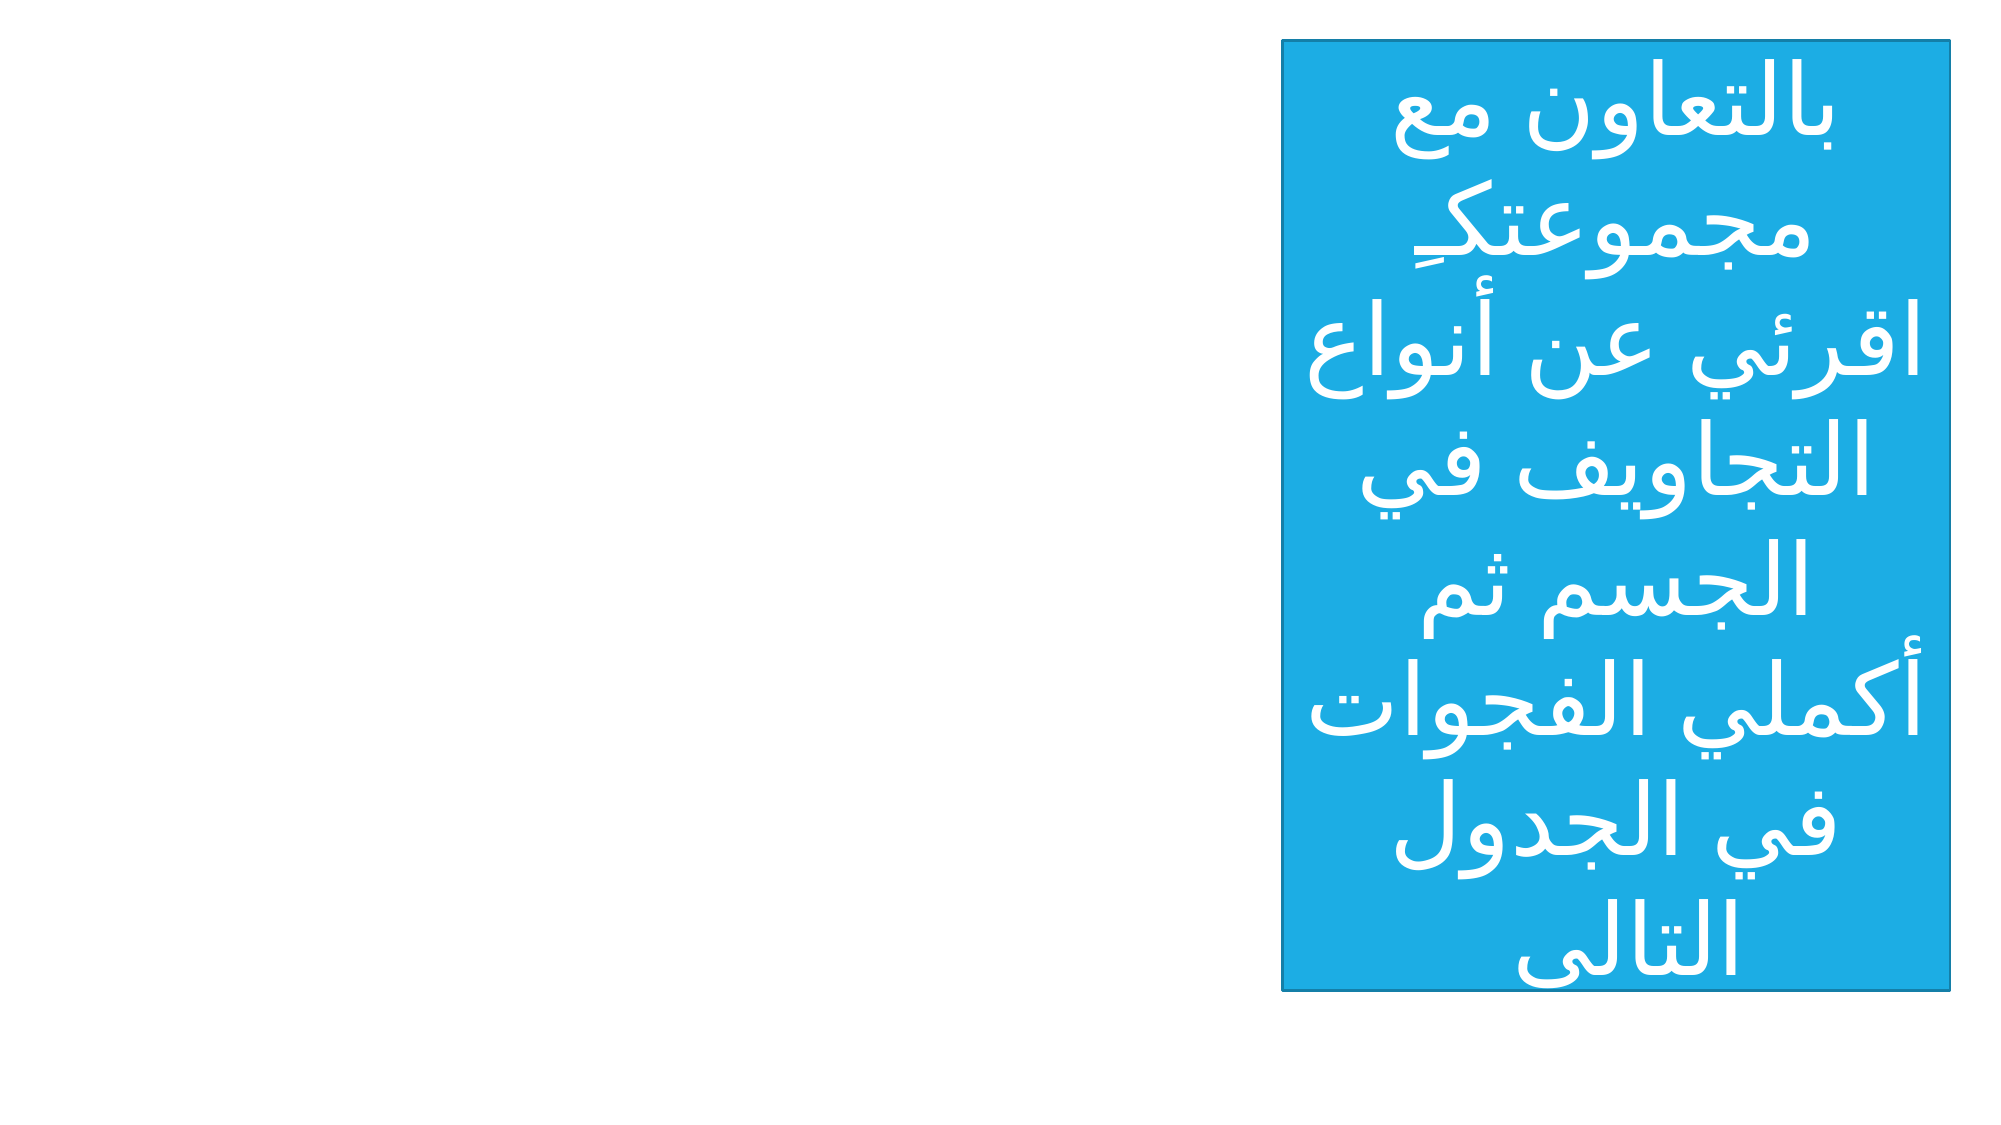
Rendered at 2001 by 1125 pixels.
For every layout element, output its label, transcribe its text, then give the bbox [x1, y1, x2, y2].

text_box بالتعاون مع مجموعتكـِ اقرئي عن أنواع التجاويف في الجسم ثم أكملي الفجوات في الجدول التالي [1281, 39, 1951, 992]
